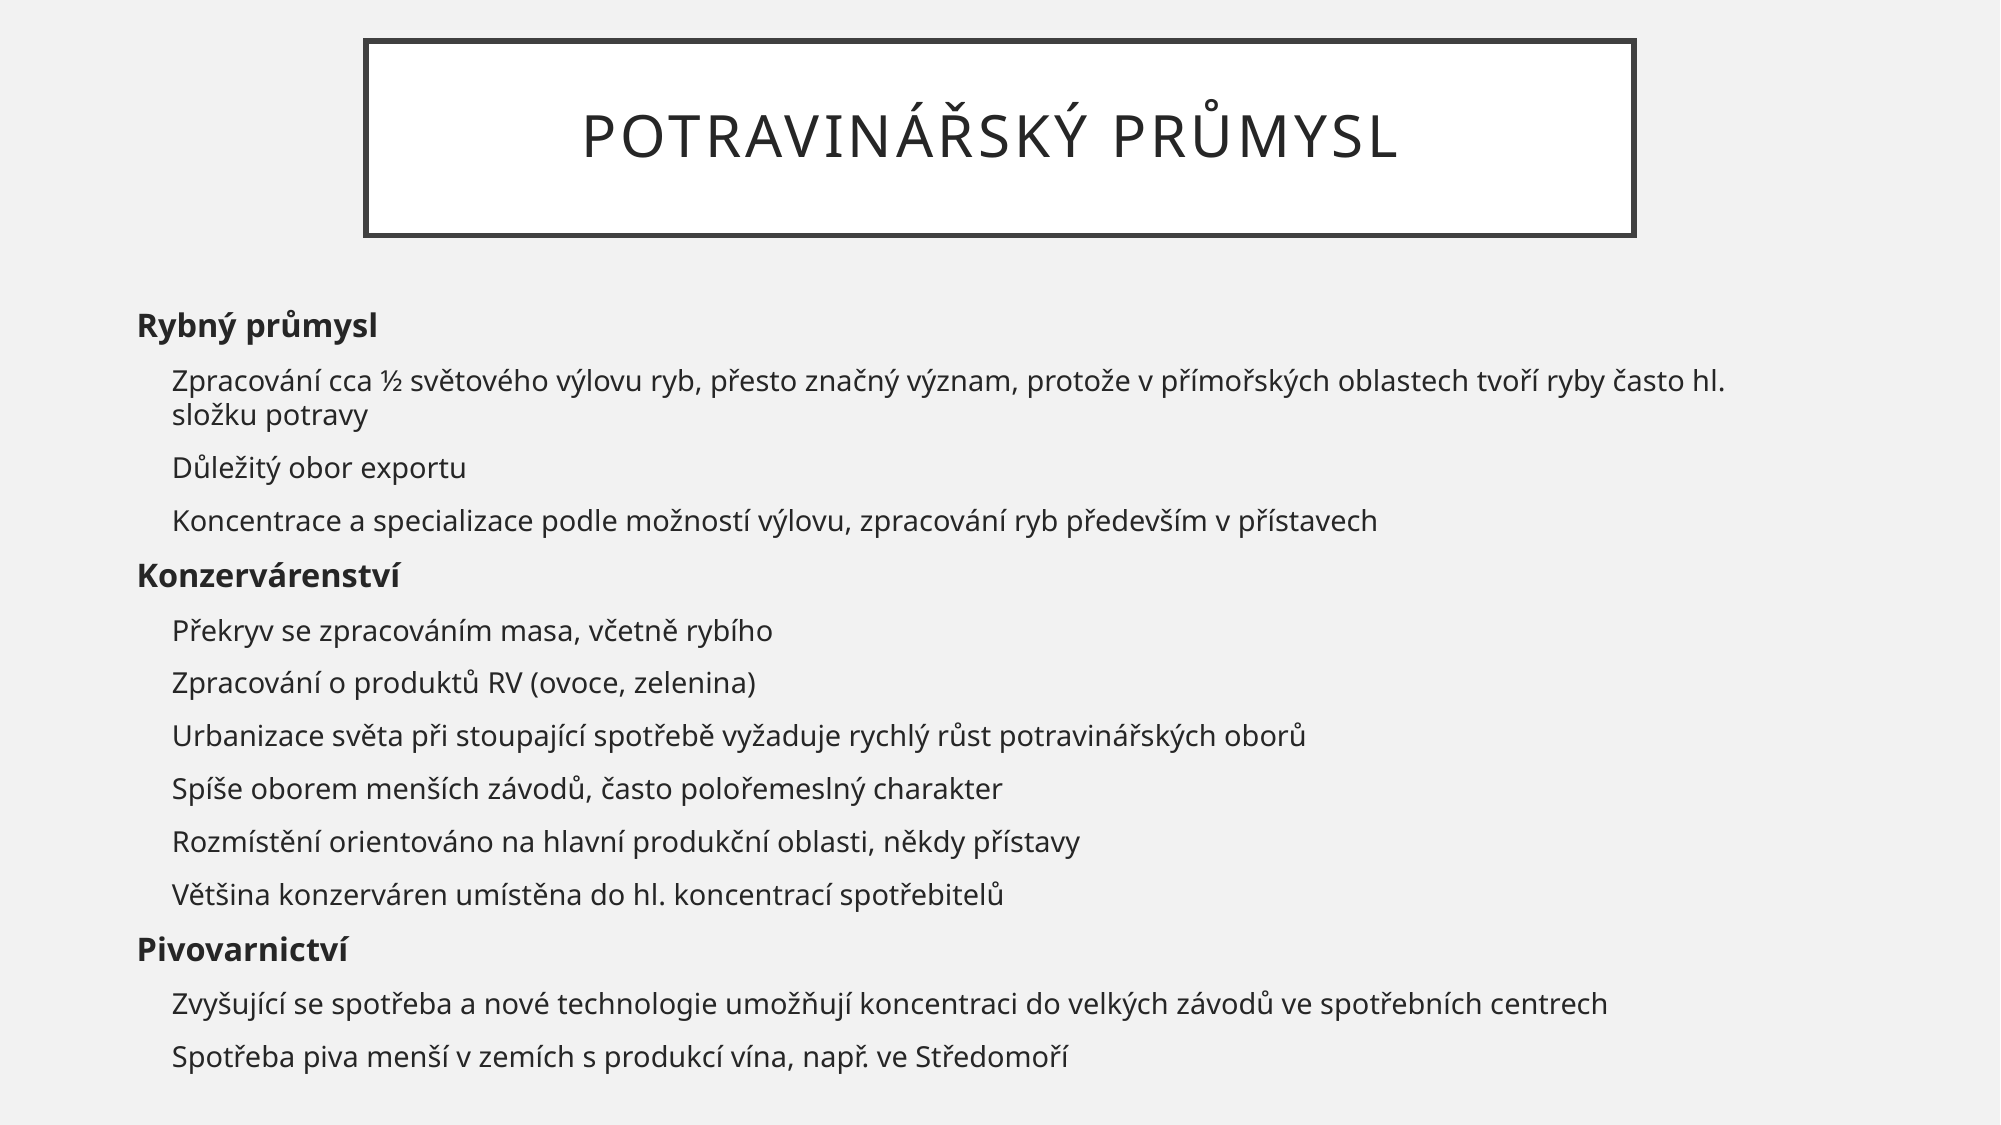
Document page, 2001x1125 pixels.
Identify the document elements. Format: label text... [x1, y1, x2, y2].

title Potravinářský průmysl [363, 38, 1637, 238]
list Rybný průmysl Zpracování cca ½ světového výlovu ryb, přesto značný význam, protože v přímořských oblastech tvoří ryby často hl. složku potravy Důležitý obor exportu Koncentrace a specializace podle možností výlovu, zpracování ryb především v přístavech Konzervárenství Překryv se zpracováním masa, včetně rybího Zpracování o produktů RV (ovoce, zelenina) Urbanizace světa při stoupající spotřebě vyžaduje rychlý růst potravinářských oborů Spíše oborem menších závodů, často polořemeslný charakter Rozmístění orientováno na hlavní produkční oblasti, někdy přístavy Většina konzerváren umístěna do hl. koncentrací spotřebitelů Pivovarnictví Zvyšující se spotřeba a nové technologie umožňují koncentraci do velkých závodů ve spotřebních centrech Spotřeba piva menší v zemích s produkcí vína, např. ve Středomoří [121, 297, 1819, 1085]
